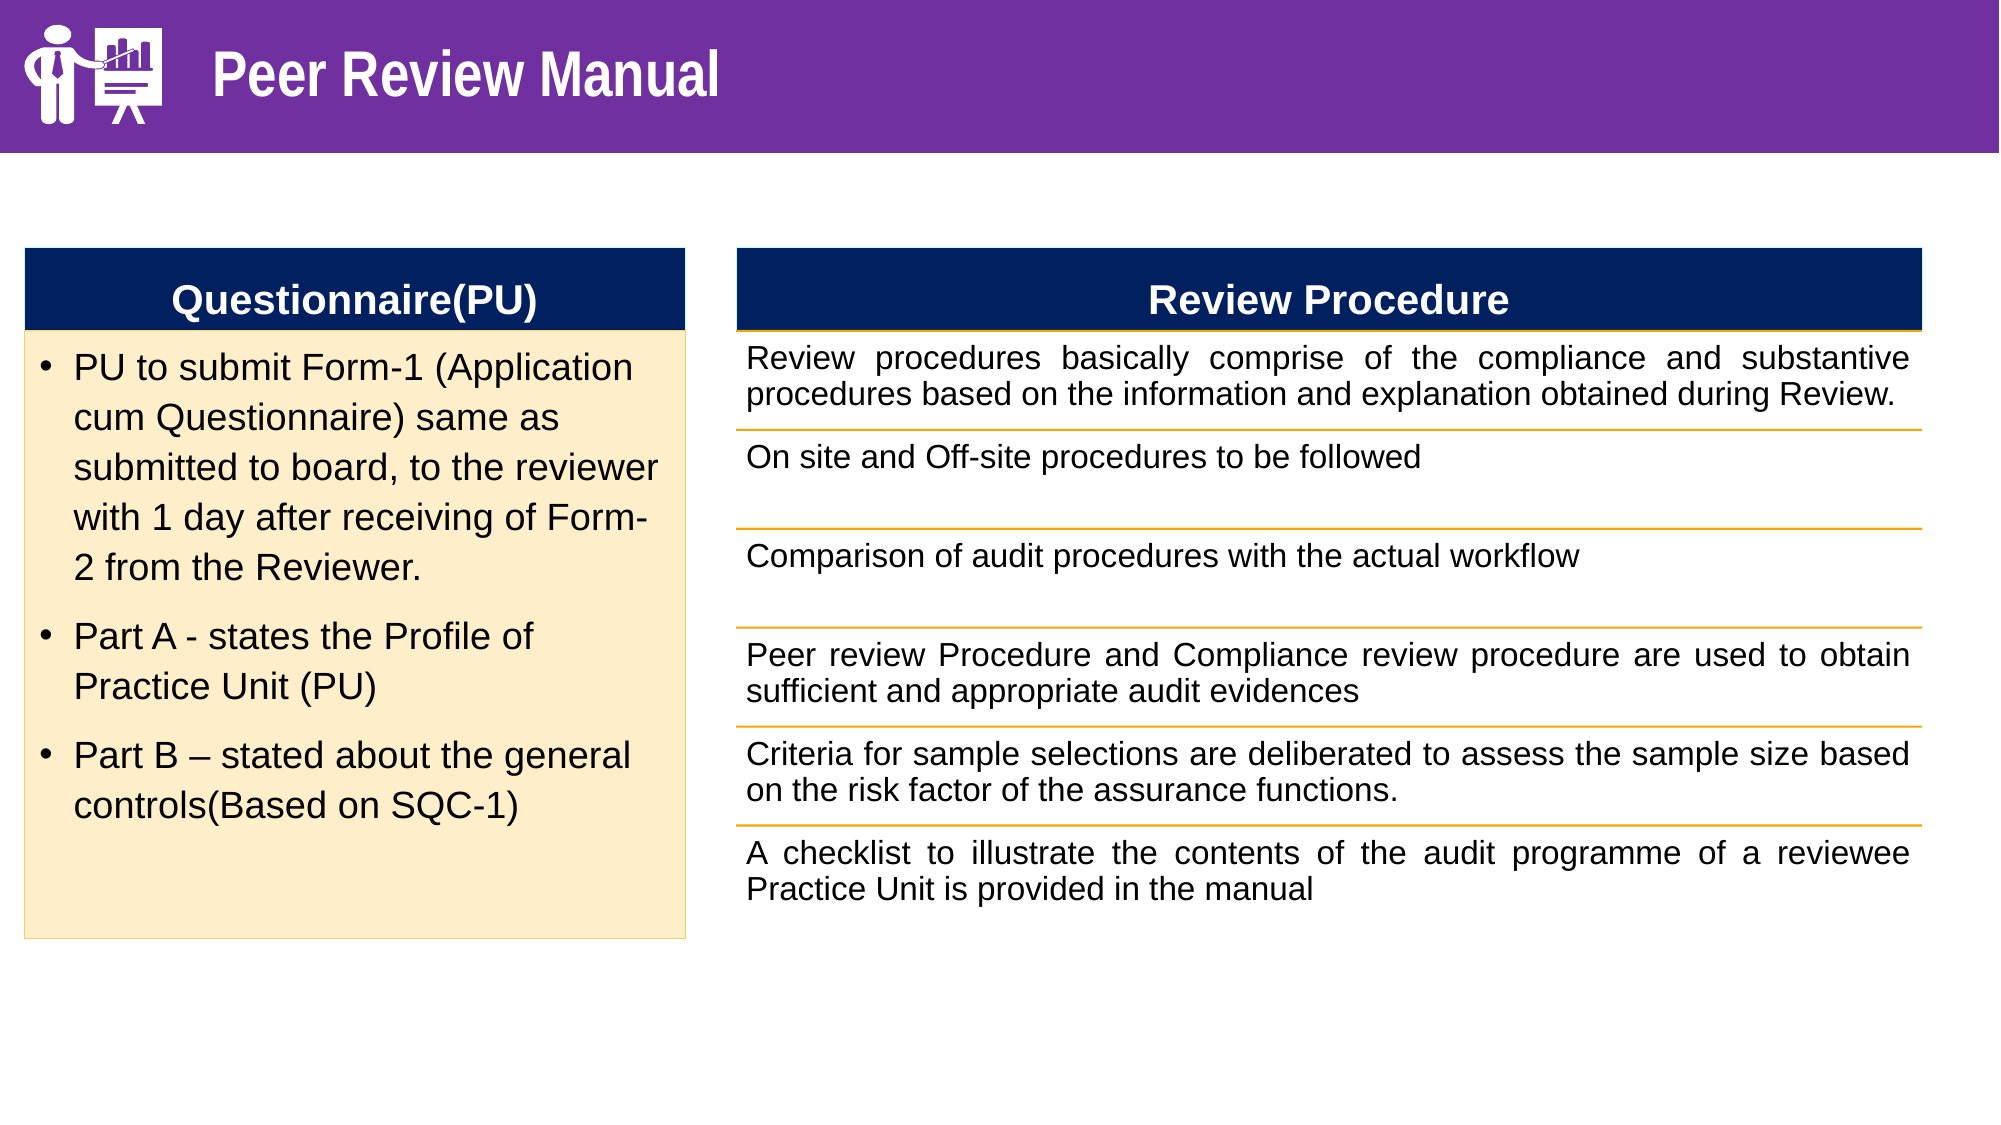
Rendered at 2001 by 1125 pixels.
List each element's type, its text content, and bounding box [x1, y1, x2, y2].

text_box Review Procedure [736, 247, 1923, 329]
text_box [735, 330, 1923, 925]
text_box PU to submit Form-1 (Application cum Questionnaire) same as submitted to board, to the reviewer with 1 day after receiving of Form-2 from the Reviewer. Part A - states the Profile of Practice Unit (PU) Part B – stated about the general controls(Based on SQC-1) [24, 330, 686, 939]
text_box Questionnaire(PU) [24, 247, 686, 330]
text_box Peer Review Manual [0, 0, 2000, 154]
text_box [24, 23, 162, 125]
